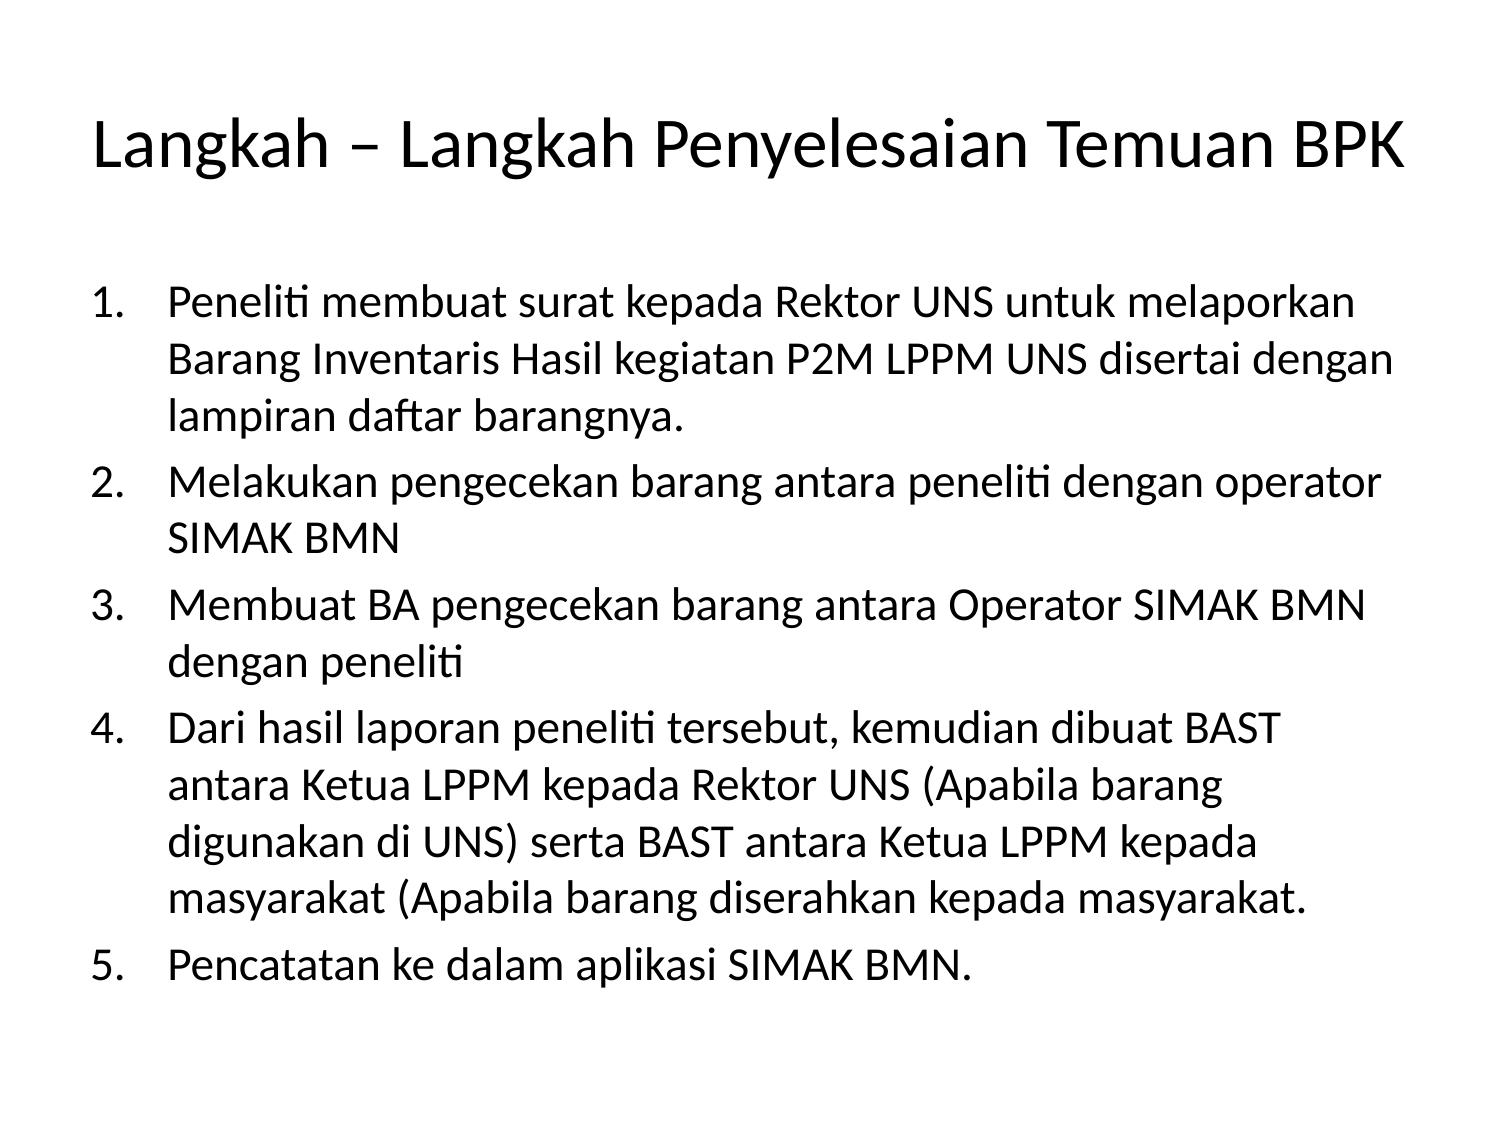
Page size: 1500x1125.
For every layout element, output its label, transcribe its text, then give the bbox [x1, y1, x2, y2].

title Langkah – Langkah Penyelesaian Temuan BPK [75, 45, 1425, 233]
list Peneliti membuat surat kepada Rektor UNS untuk melaporkan Barang Inventaris Hasil kegiatan P2M LPPM UNS disertai dengan lampiran daftar barangnya. Melakukan pengecekan barang antara peneliti dengan operator SIMAK BMN Membuat BA pengecekan barang antara Operator SIMAK BMN dengan peneliti Dari hasil laporan peneliti tersebut, kemudian dibuat BAST antara Ketua LPPM kepada Rektor UNS (Apabila barang digunakan di UNS) serta BAST antara Ketua LPPM kepada masyarakat (Apabila barang diserahkan kepada masyarakat. Pencatatan ke dalam aplikasi SIMAK BMN. [75, 262, 1425, 1005]
